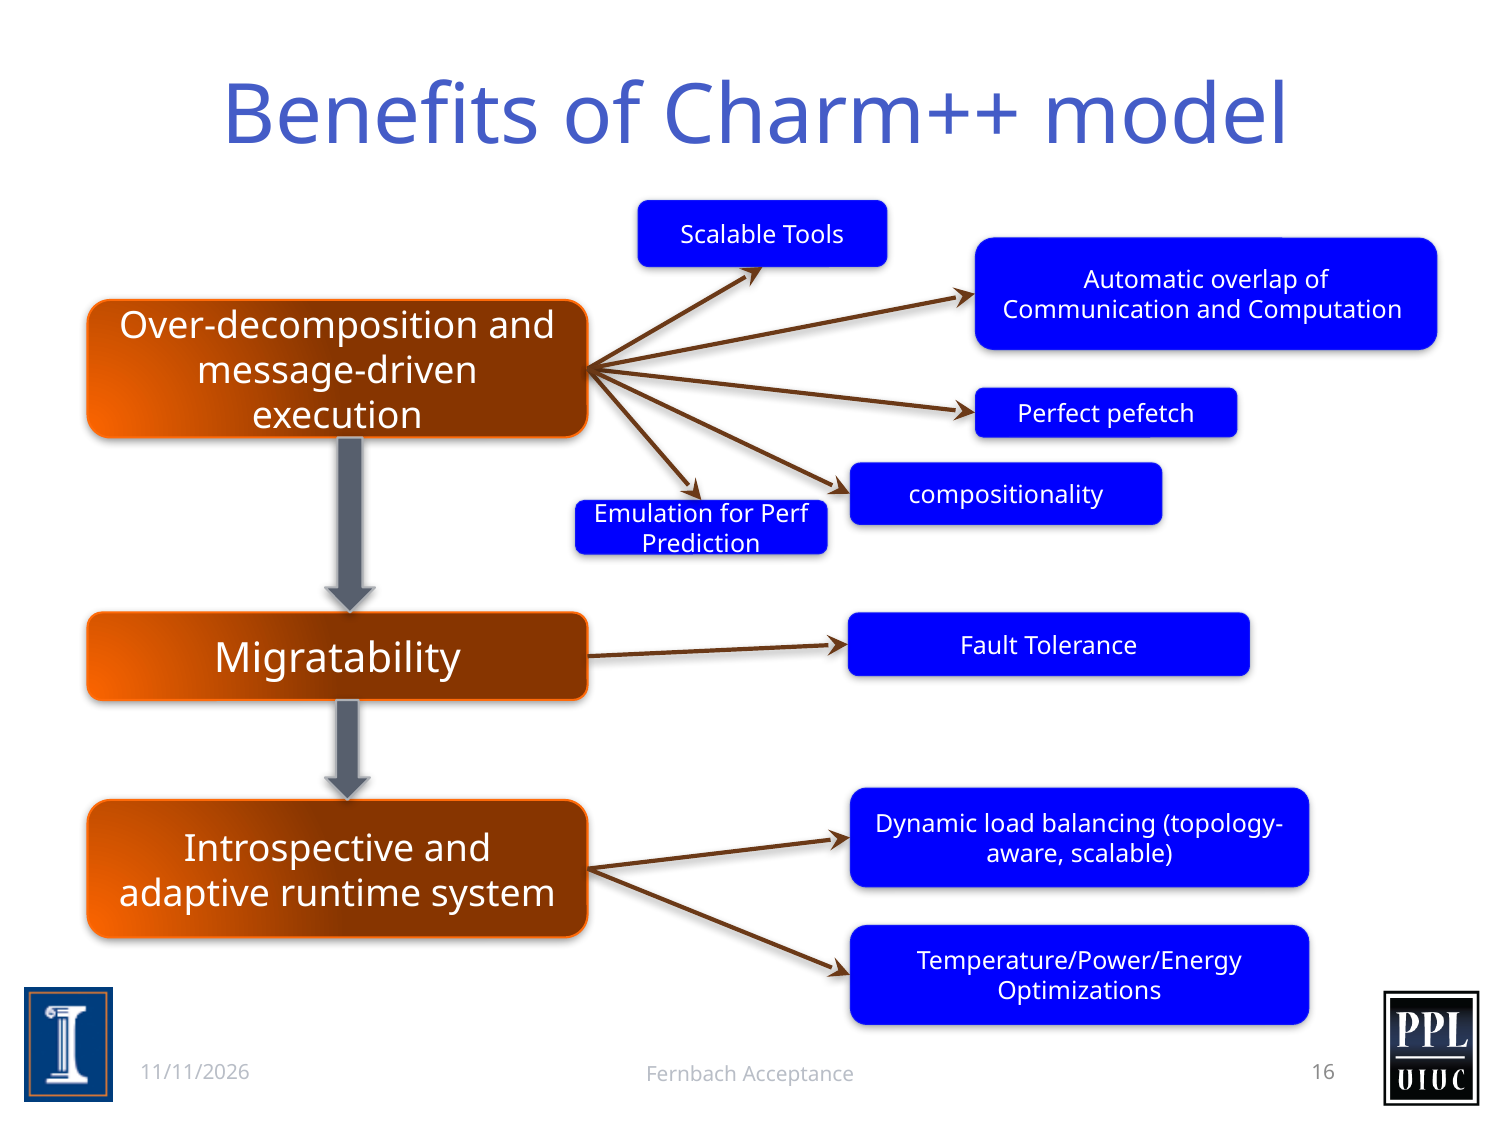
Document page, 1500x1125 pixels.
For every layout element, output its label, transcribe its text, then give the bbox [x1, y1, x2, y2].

text_box Introspective and adaptive runtime system [86, 798, 589, 939]
footer Fernbach Acceptance [512, 1042, 988, 1103]
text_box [586, 836, 851, 866]
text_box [586, 643, 849, 657]
text_box Fault Tolerance [846, 611, 1251, 678]
text_box Over-decomposition and message-driven execution [86, 298, 580, 439]
slide_number 16 [1074, 1042, 1350, 1103]
text_box Automatic overlap of Communication and Computation [973, 236, 1439, 352]
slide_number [125, 1042, 425, 1103]
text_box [857, 377, 976, 413]
picture [24, 987, 113, 1102]
text_box Temperature/Power/Energy Optimizations [848, 923, 1311, 1026]
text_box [586, 266, 763, 291]
text_box Dynamic load balancing (topology-aware, scalable) [848, 786, 1311, 889]
text_box Migratability [86, 611, 589, 702]
text_box compositionality [848, 461, 1164, 526]
picture [1374, 982, 1487, 1113]
title Benefits of Charm++ model [75, 45, 1438, 175]
text_box [323, 698, 371, 801]
text_box Emulation for Perf Prediction [573, 499, 829, 556]
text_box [586, 368, 851, 495]
text_box [324, 436, 376, 614]
text_box Scalable Tools [636, 198, 889, 269]
text_box Perfect pefetch [973, 386, 1239, 439]
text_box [586, 293, 976, 370]
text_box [586, 868, 851, 976]
